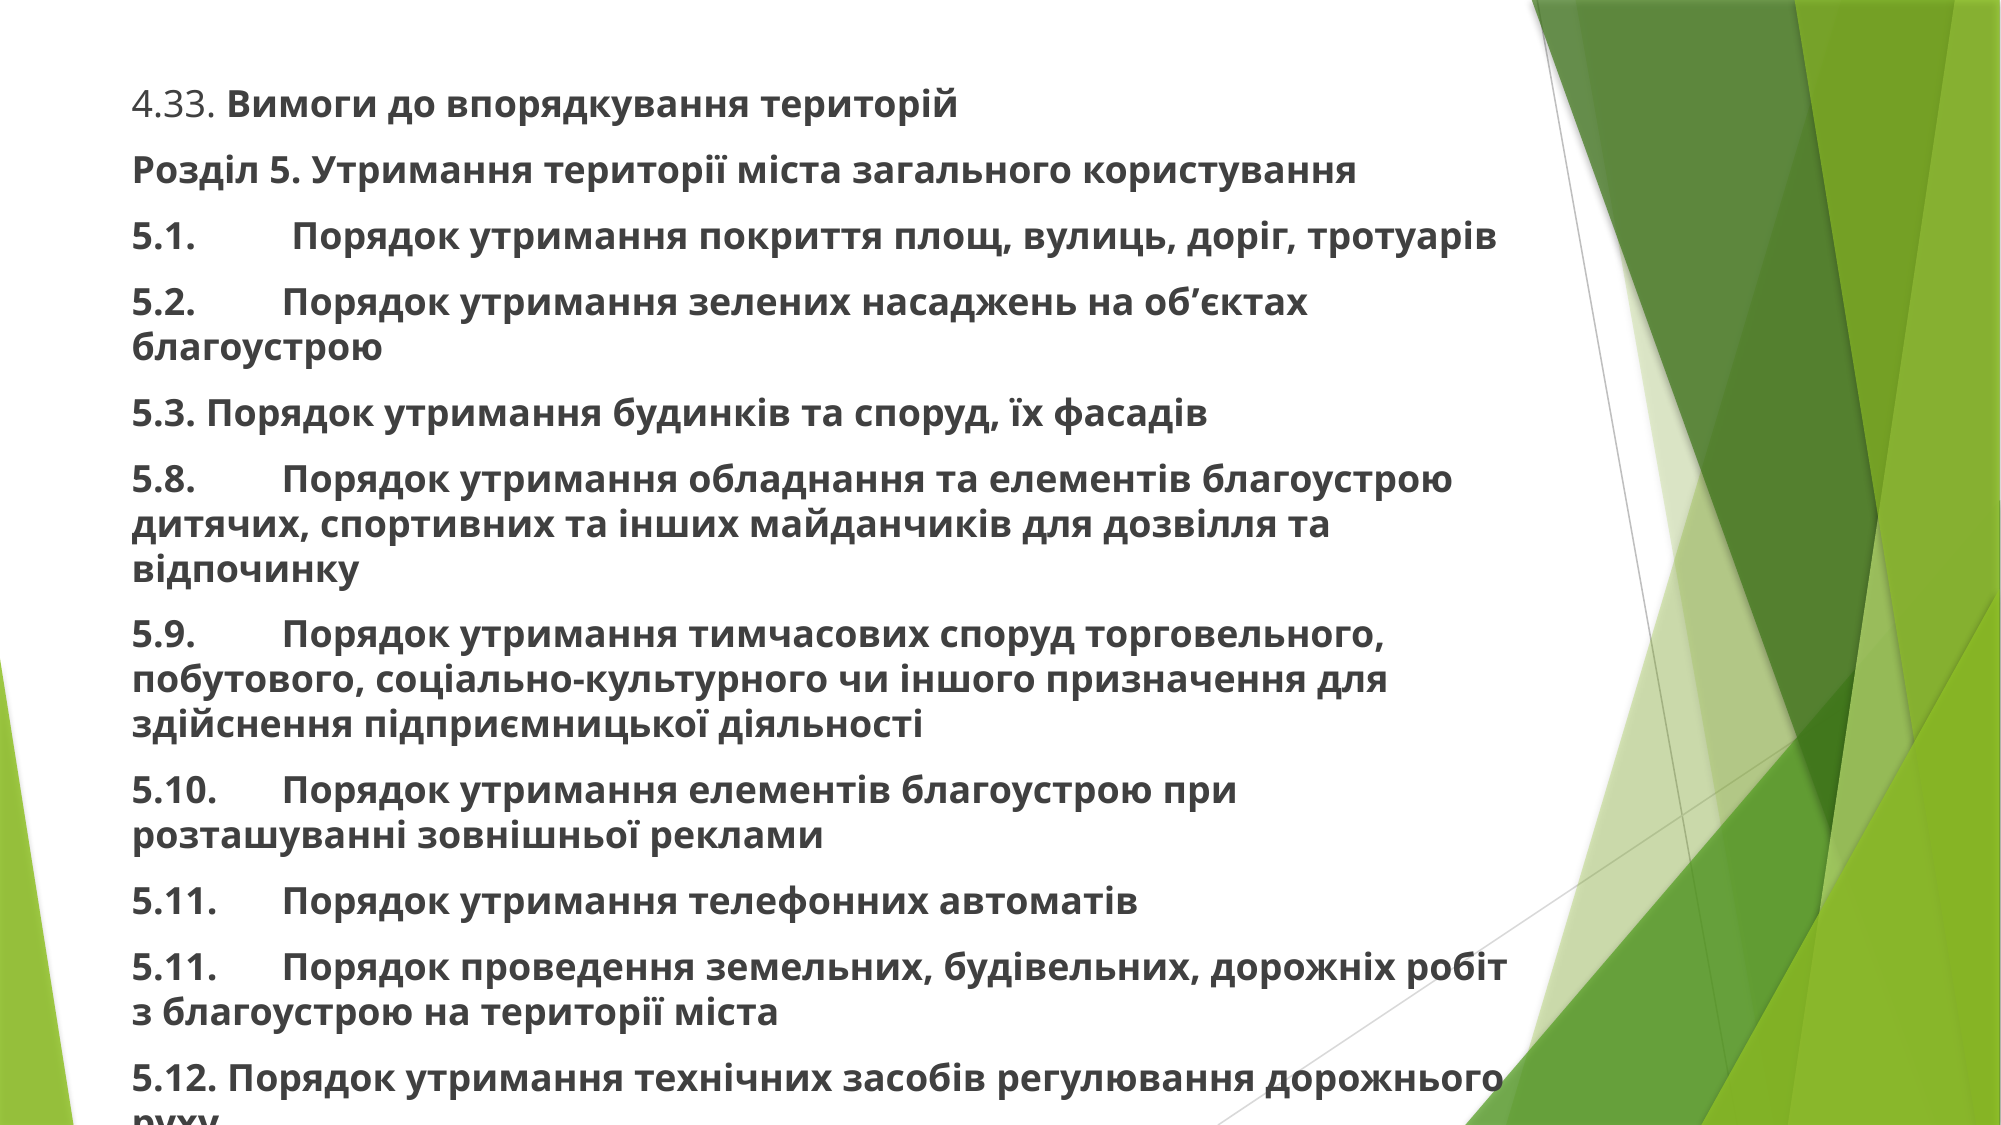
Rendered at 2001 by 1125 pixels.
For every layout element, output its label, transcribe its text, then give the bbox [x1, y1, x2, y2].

list 4.33. Вимоги до впорядкування територій Розділ 5. Утримання території міста загального користування 5.1. Порядок утримання покриття площ, вулиць, доріг, тротуарів 5.2. Порядок утримання зелених насаджень на об’єктах благоустрою 5.3. Порядок утримання будинків та споруд, їх фасадів 5.8. Порядок утримання обладнання та елементів благоустрою дитячих, спортивних та інших майданчиків для дозвілля та відпочинку 5.9. Порядок утримання тимчасових споруд торговельного, побутового, соціально-культурного чи іншого призначення для здійснення підприємницької діяльності 5.10. Порядок утримання елементів благоустрою при розташуванні зовнішньої реклами 5.11. Порядок утримання телефонних автоматів 5.11. Порядок проведення земельних, будівельних, дорожніх робіт з благоустрою на території міста 5.12. Порядок утримання технічних засобів регулювання дорожнього руху [116, 72, 1527, 1079]
